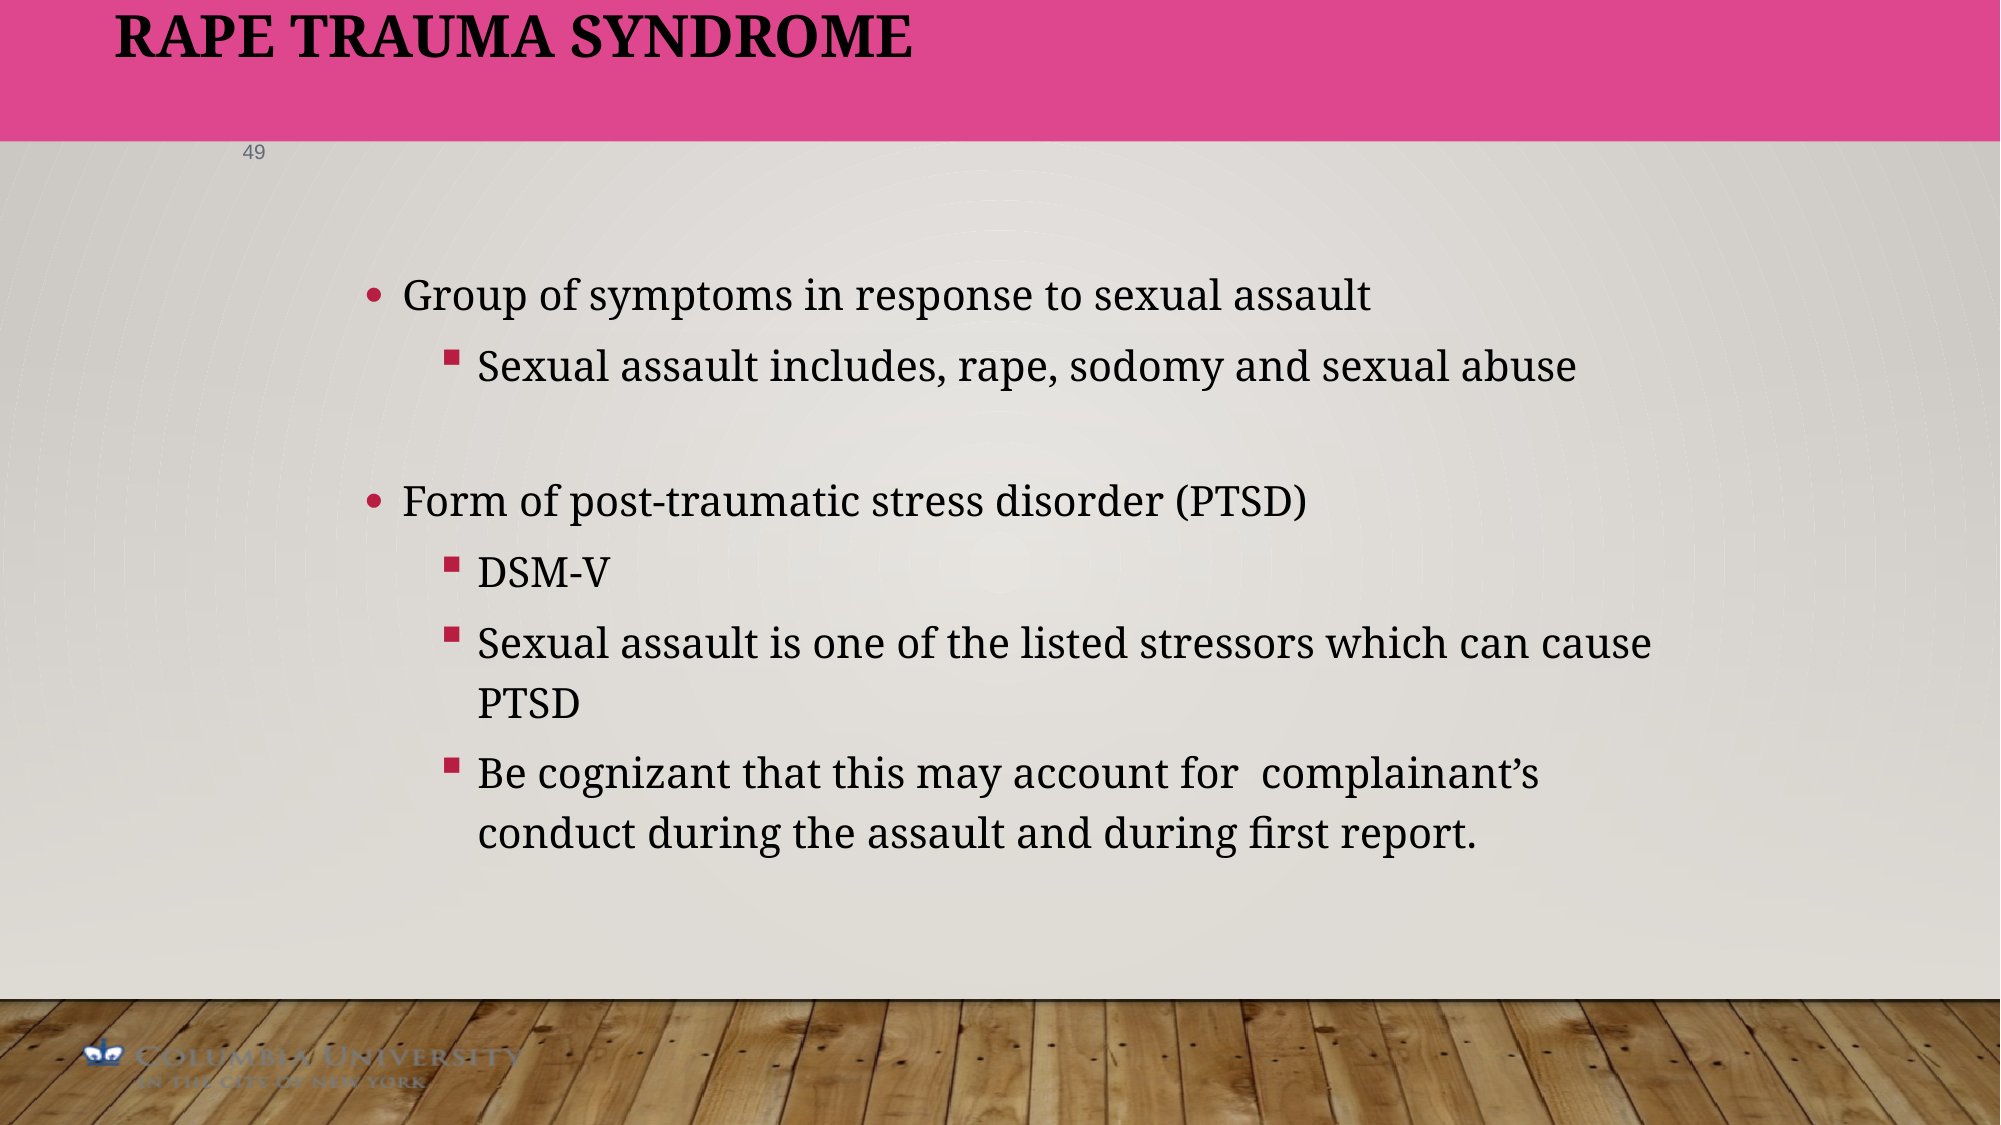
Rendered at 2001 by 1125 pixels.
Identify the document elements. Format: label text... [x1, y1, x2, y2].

slide_number 49 [106, 131, 281, 214]
list Group of symptoms in response to sexual assault Sexual assault includes, rape, sodomy and sexual abuse Form of post-traumatic stress disorder (PTSD) DSM-V Sexual assault is one of the listed stressors which can cause PTSD Be cognizant that this may account for complainant’s conduct during the assault and during first report. [349, 266, 1688, 817]
title Rape Trauma Syndrome [99, 0, 1400, 113]
picture [0, 999, 2000, 1125]
